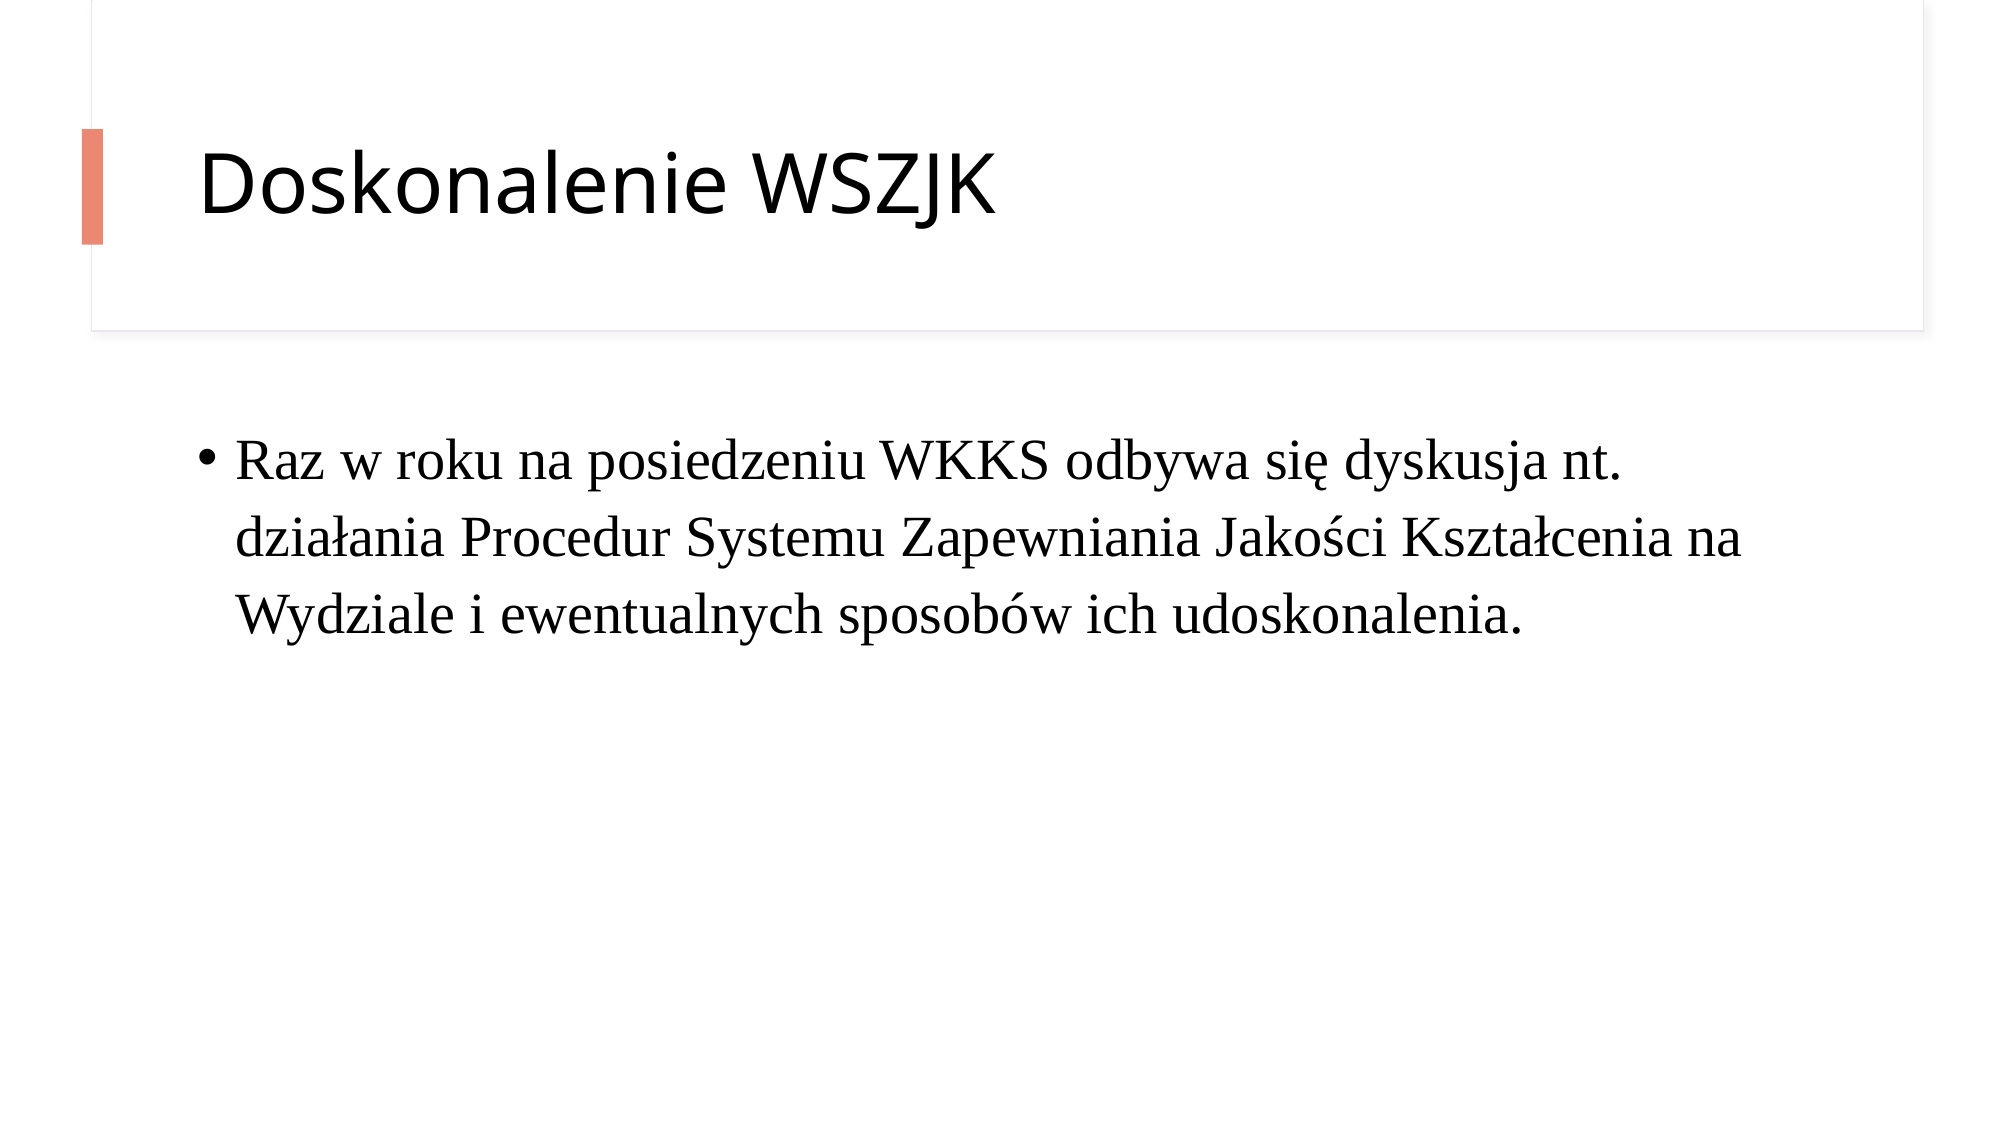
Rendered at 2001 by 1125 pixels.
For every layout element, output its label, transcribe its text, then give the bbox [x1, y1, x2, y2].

list Raz w roku na posiedzeniu WKKS odbywa się dyskusja nt. działania Procedur Systemu Zapewniania Jakości Kształcenia na Wydziale i ewentualnych sposobów ich udoskonalenia. [183, 406, 1851, 1013]
title Doskonalenie WSZJK [183, 90, 1851, 284]
